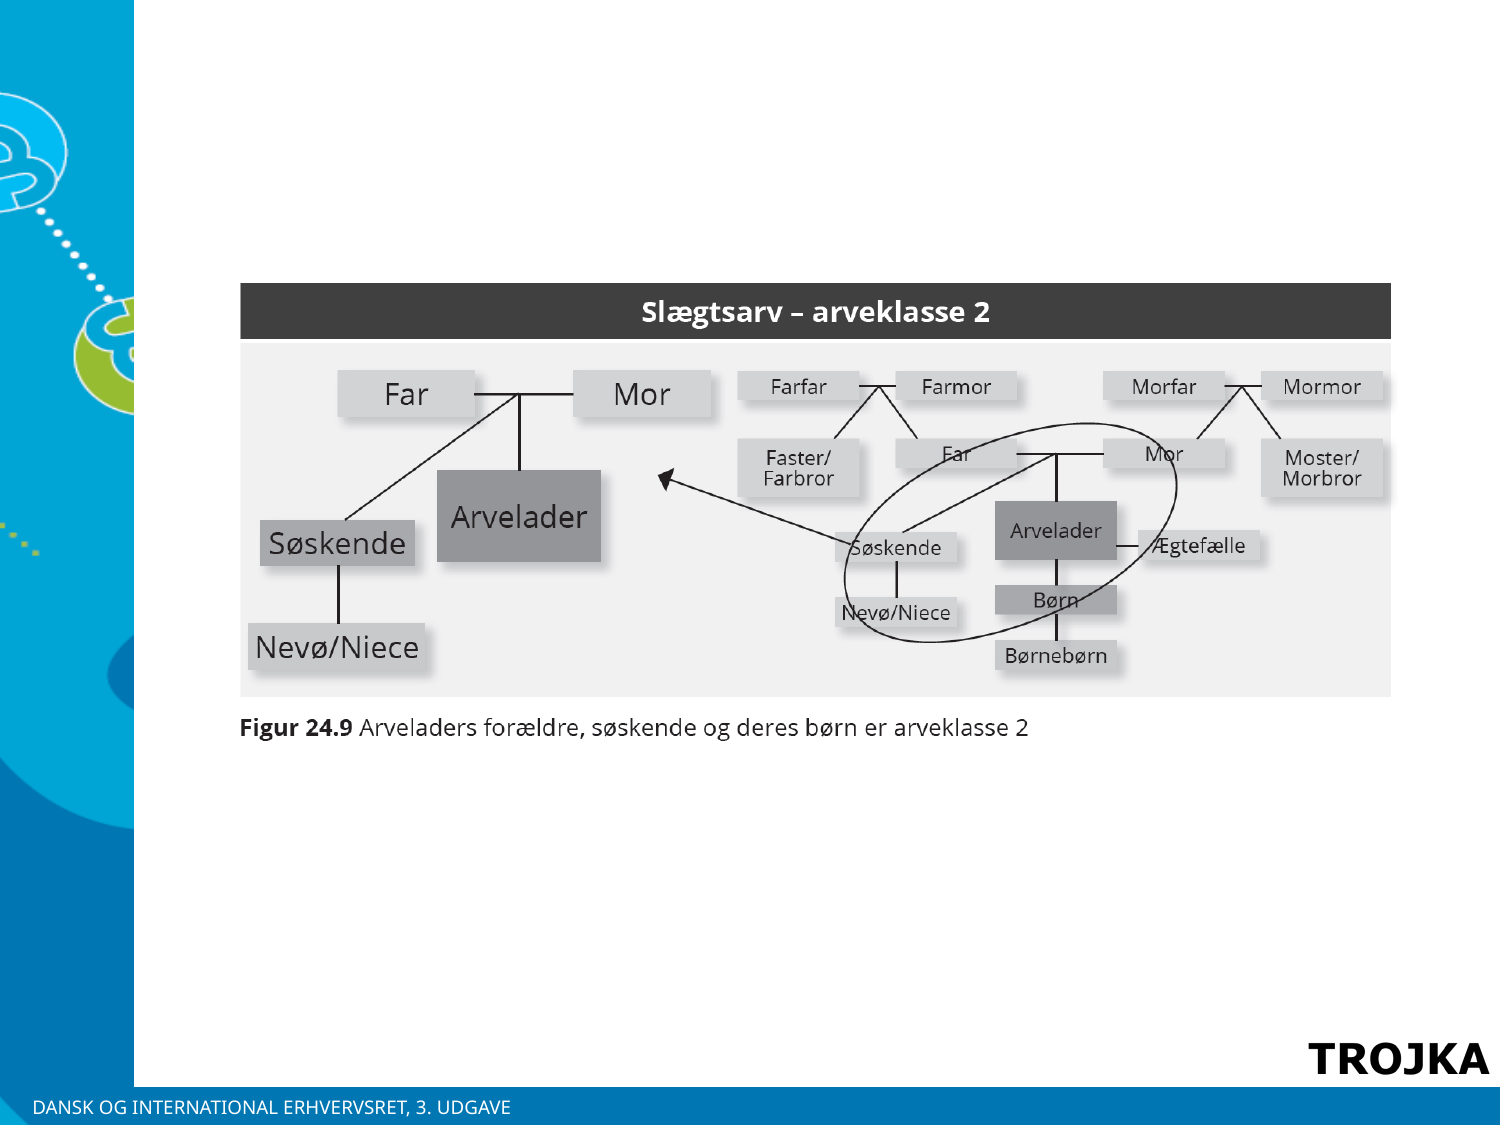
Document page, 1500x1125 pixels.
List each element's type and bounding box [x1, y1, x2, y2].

picture [0, 101, 68, 213]
picture [78, 263, 88, 270]
picture [229, 266, 1415, 755]
picture [53, 230, 63, 236]
picture [74, 295, 134, 415]
picture [96, 285, 104, 291]
picture [9, 533, 17, 538]
picture [87, 273, 95, 280]
picture [36, 208, 46, 214]
picture [45, 218, 54, 226]
picture [70, 252, 79, 258]
picture [129, 347, 134, 362]
picture [62, 240, 71, 248]
picture [0, 142, 12, 162]
picture [0, 92, 21, 98]
picture [1302, 1035, 1492, 1081]
